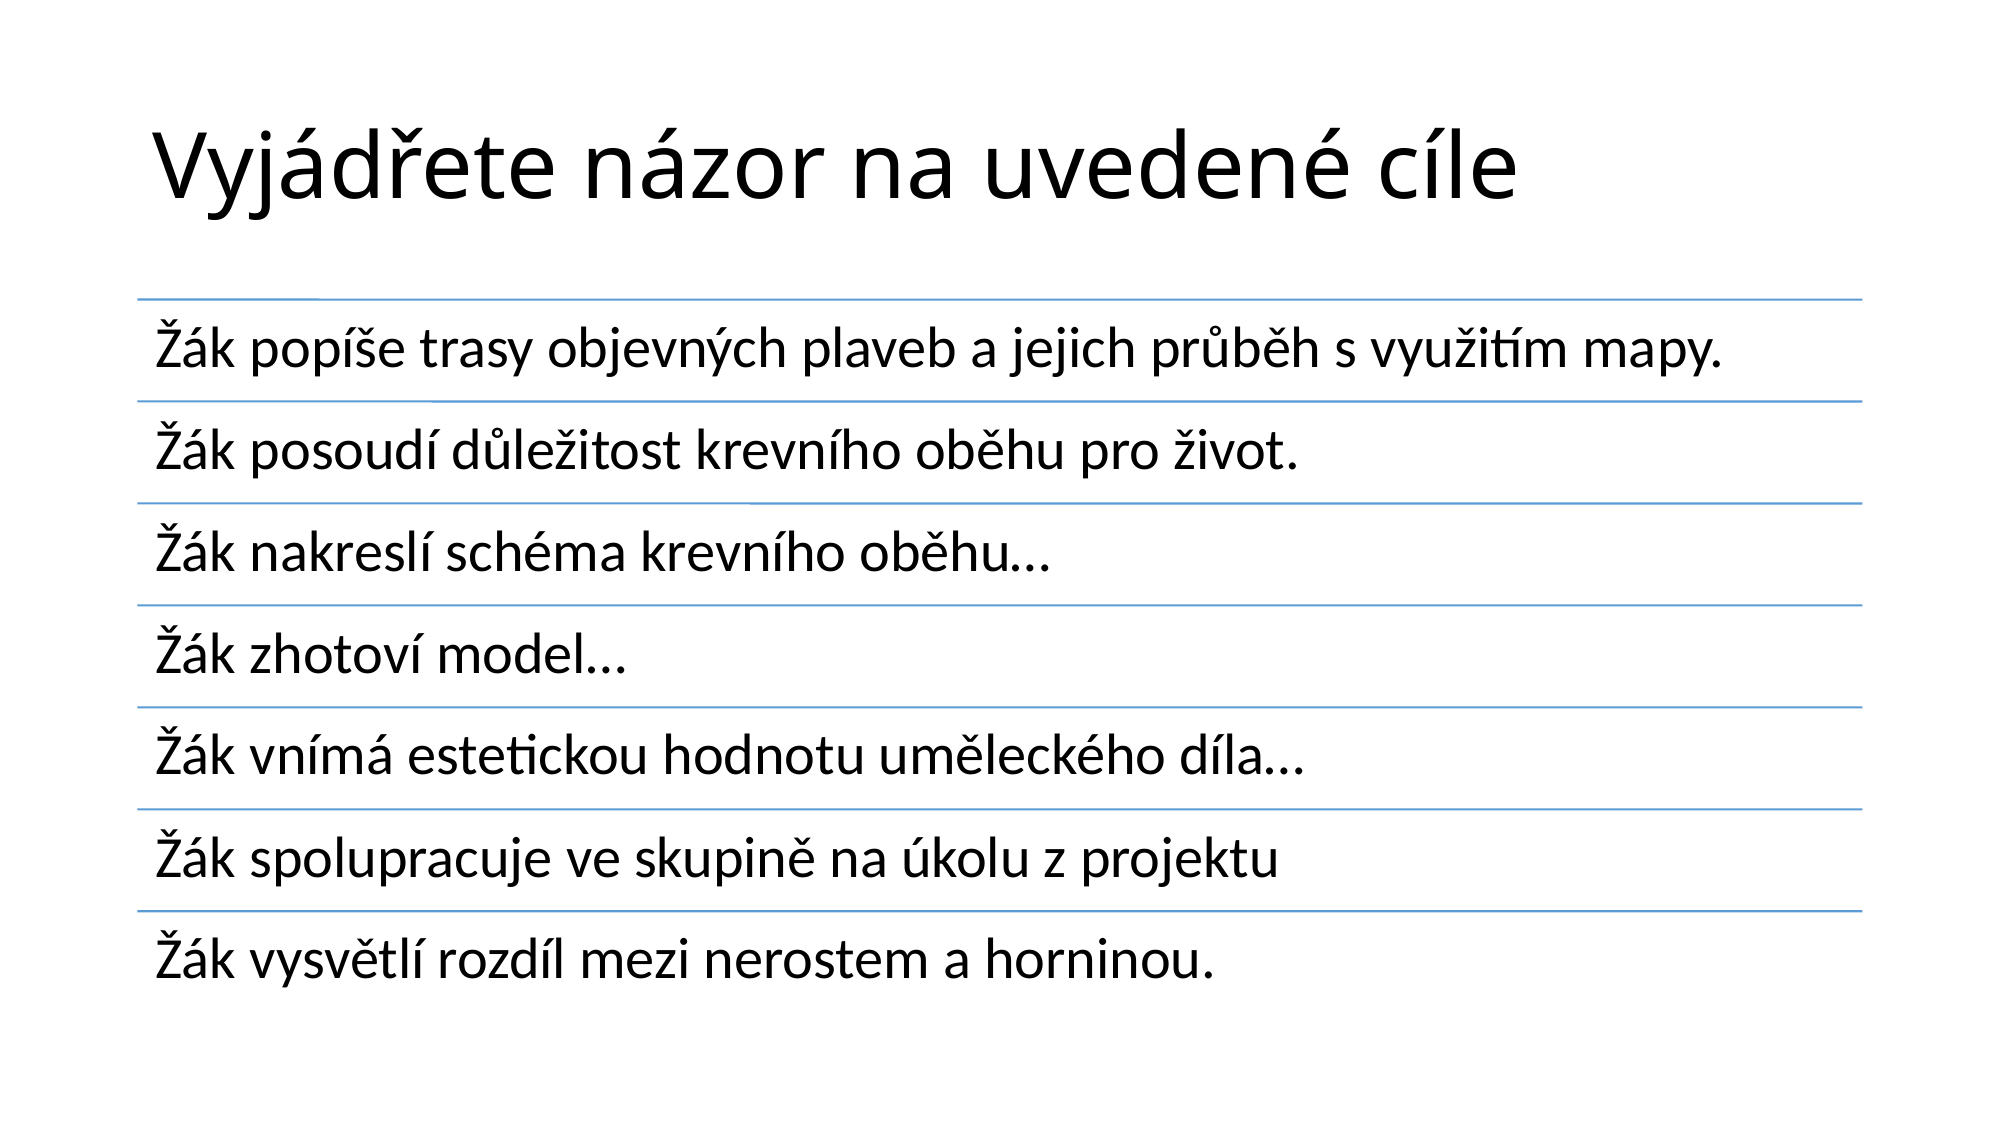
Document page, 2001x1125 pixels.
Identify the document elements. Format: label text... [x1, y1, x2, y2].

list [137, 299, 1863, 1014]
title Vyjádřete názor na uvedené cíle [137, 59, 1863, 278]
